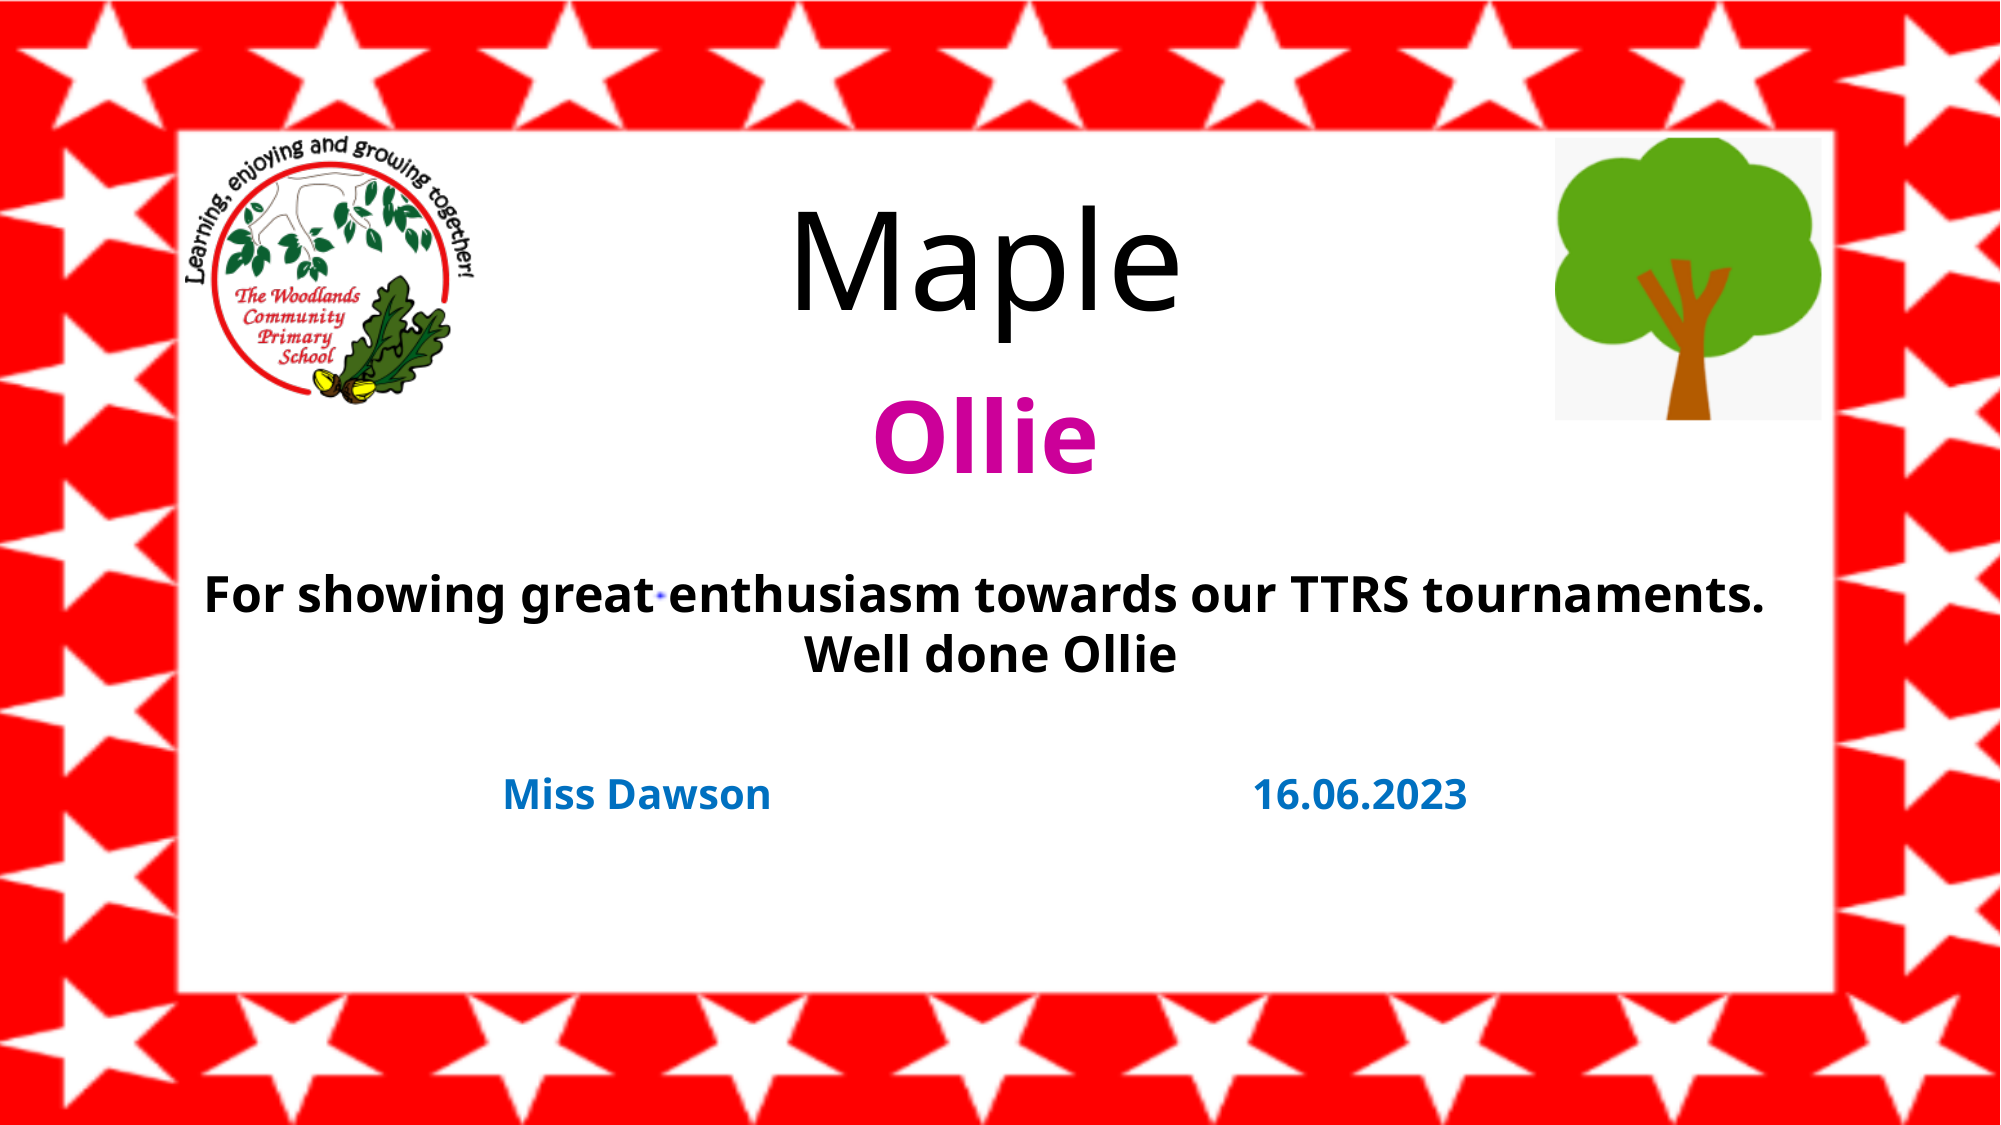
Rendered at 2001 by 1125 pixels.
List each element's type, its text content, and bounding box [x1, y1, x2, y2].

text_box Maple Ollie For showing great enthusiasm towards our TTRS tournaments. Well done Ollie Miss Dawson 16.06.2023 [185, 405, 437, 886]
text_box Maple Ollie For showing great enthusiasm towards our TTRS tournaments. Well done Ollie Miss Dawson 16.06.2023 [1563, 422, 1785, 886]
picture [0, 0, 2000, 1125]
